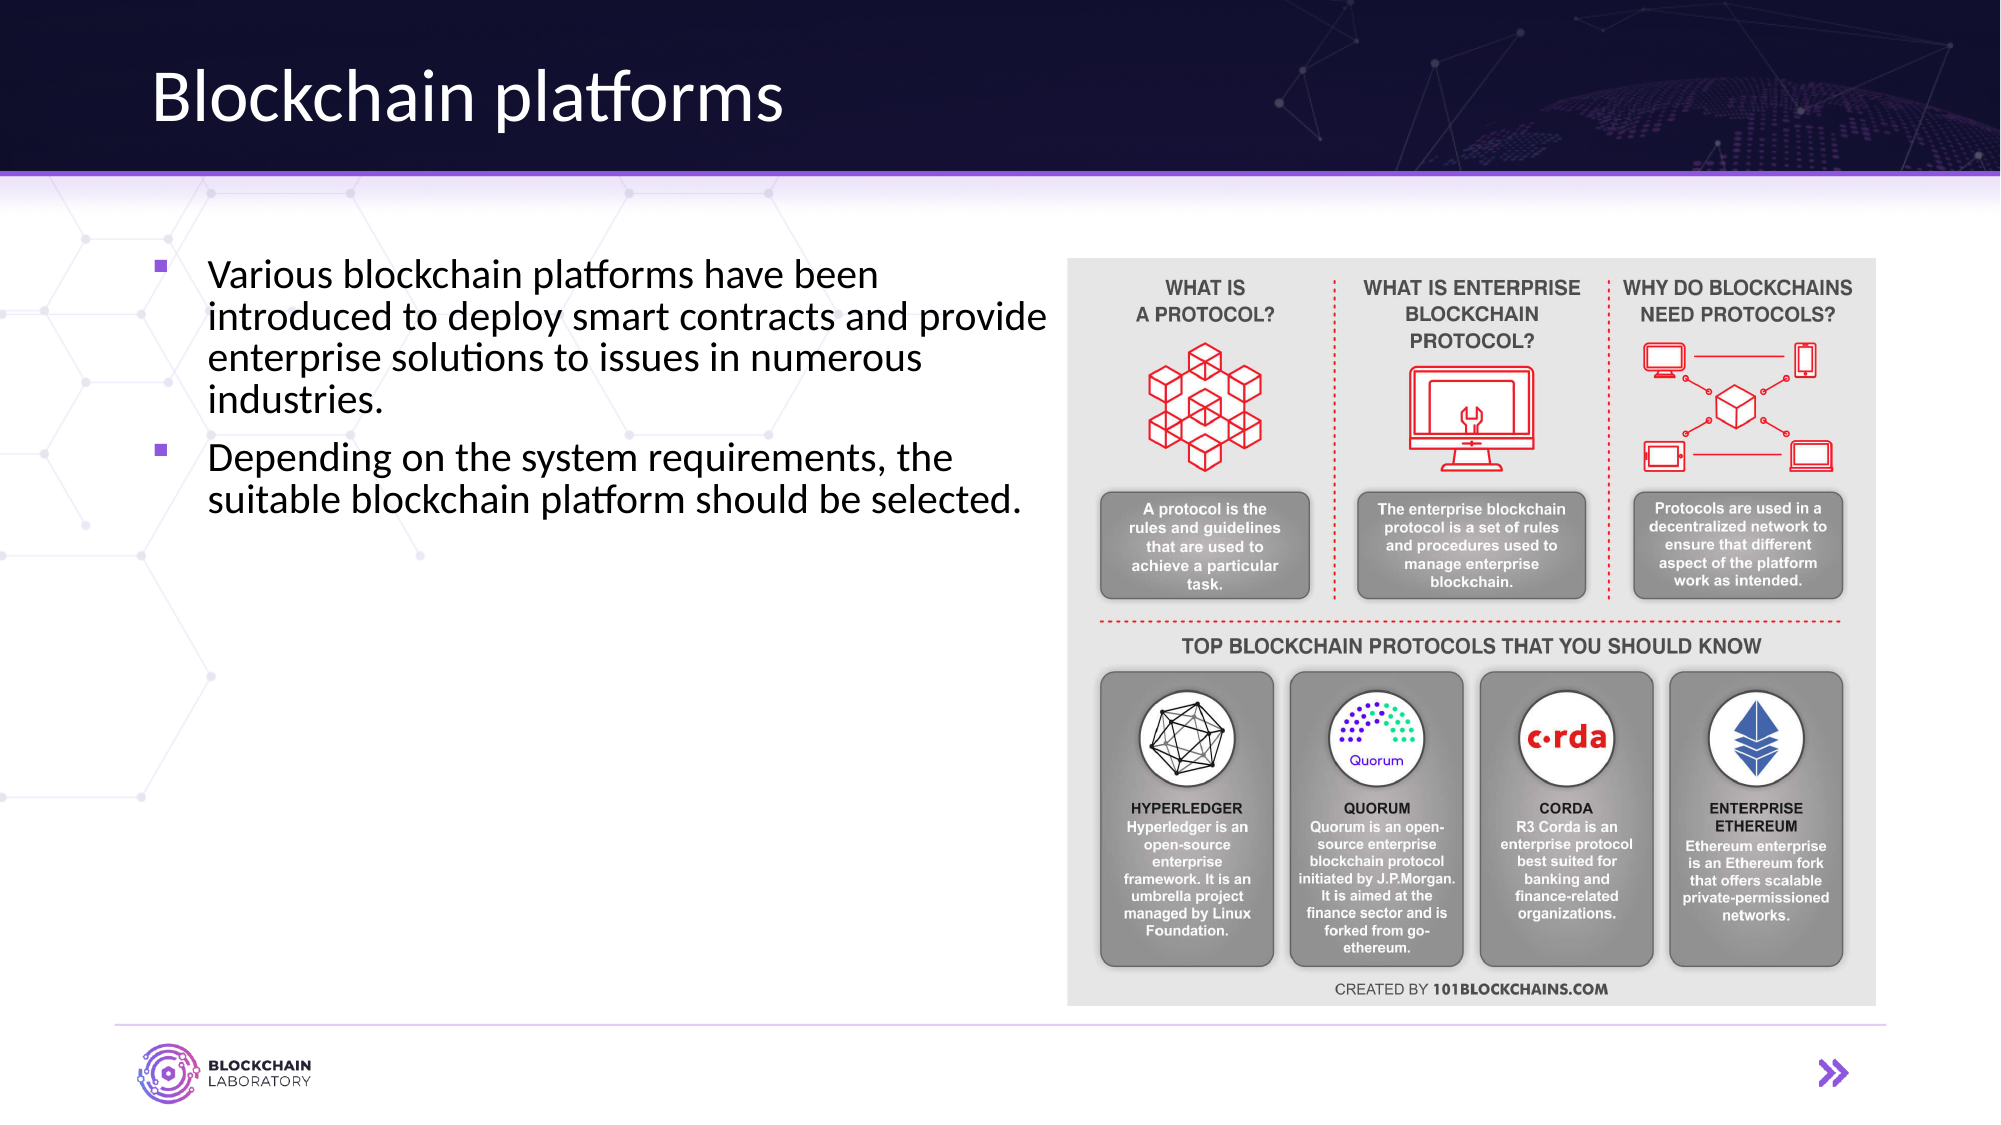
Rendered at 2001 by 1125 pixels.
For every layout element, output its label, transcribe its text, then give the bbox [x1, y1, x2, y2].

list Various blockchain platforms have been introduced to deploy smart contracts and provide enterprise solutions to issues in numerous industries. Depending on the system requirements, the suitable blockchain platform should be selected. [136, 247, 1074, 999]
picture [0, 0, 2001, 1125]
title Blockchain platforms [136, 35, 1637, 146]
